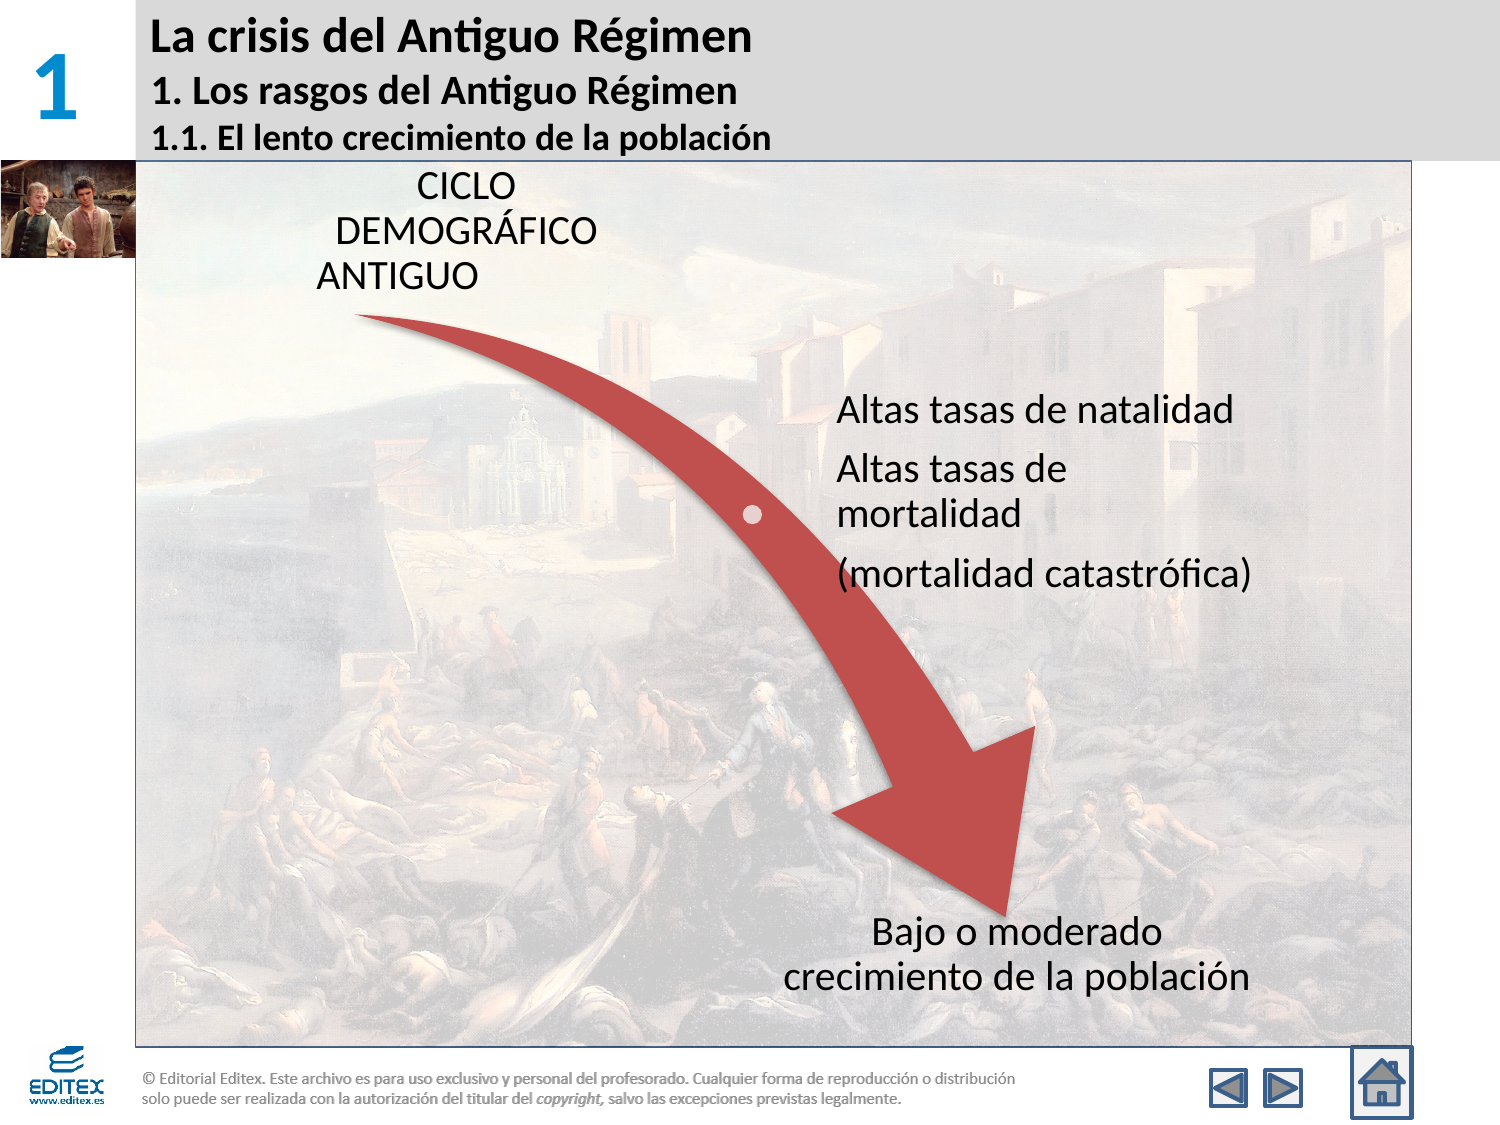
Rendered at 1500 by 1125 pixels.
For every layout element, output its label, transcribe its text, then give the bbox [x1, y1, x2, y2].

picture [0, 160, 136, 258]
title La crisis del Antiguo Régimen 1. Los rasgos del Antiguo Régimen 1.1. El lento crecimiento de la población [135, 0, 1500, 161]
text_box 1 [0, 0, 136, 150]
text_box [1263, 1068, 1303, 1108]
text_box [1350, 1052, 1414, 1120]
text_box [135, 160, 1412, 1048]
picture [29, 1046, 104, 1106]
text_box [1209, 1068, 1248, 1108]
picture [127, 1058, 1037, 1118]
